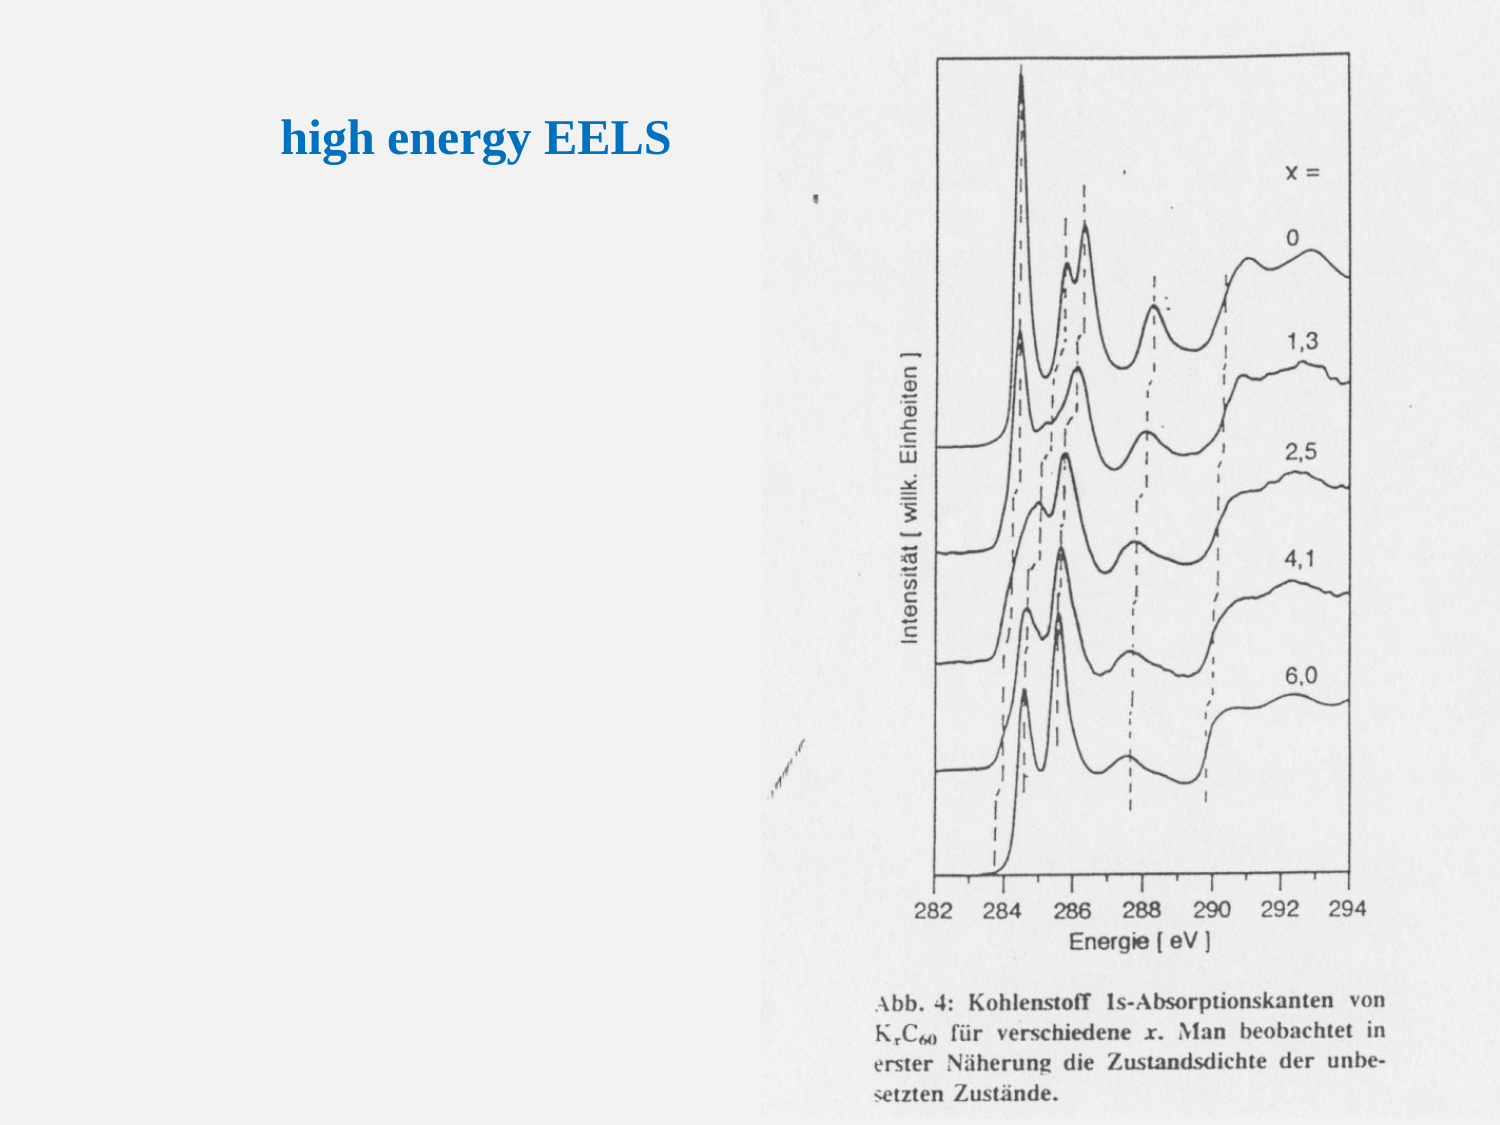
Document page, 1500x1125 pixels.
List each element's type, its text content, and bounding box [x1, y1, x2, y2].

picture [761, 0, 1500, 1119]
text_box high energy EELS [265, 96, 756, 172]
